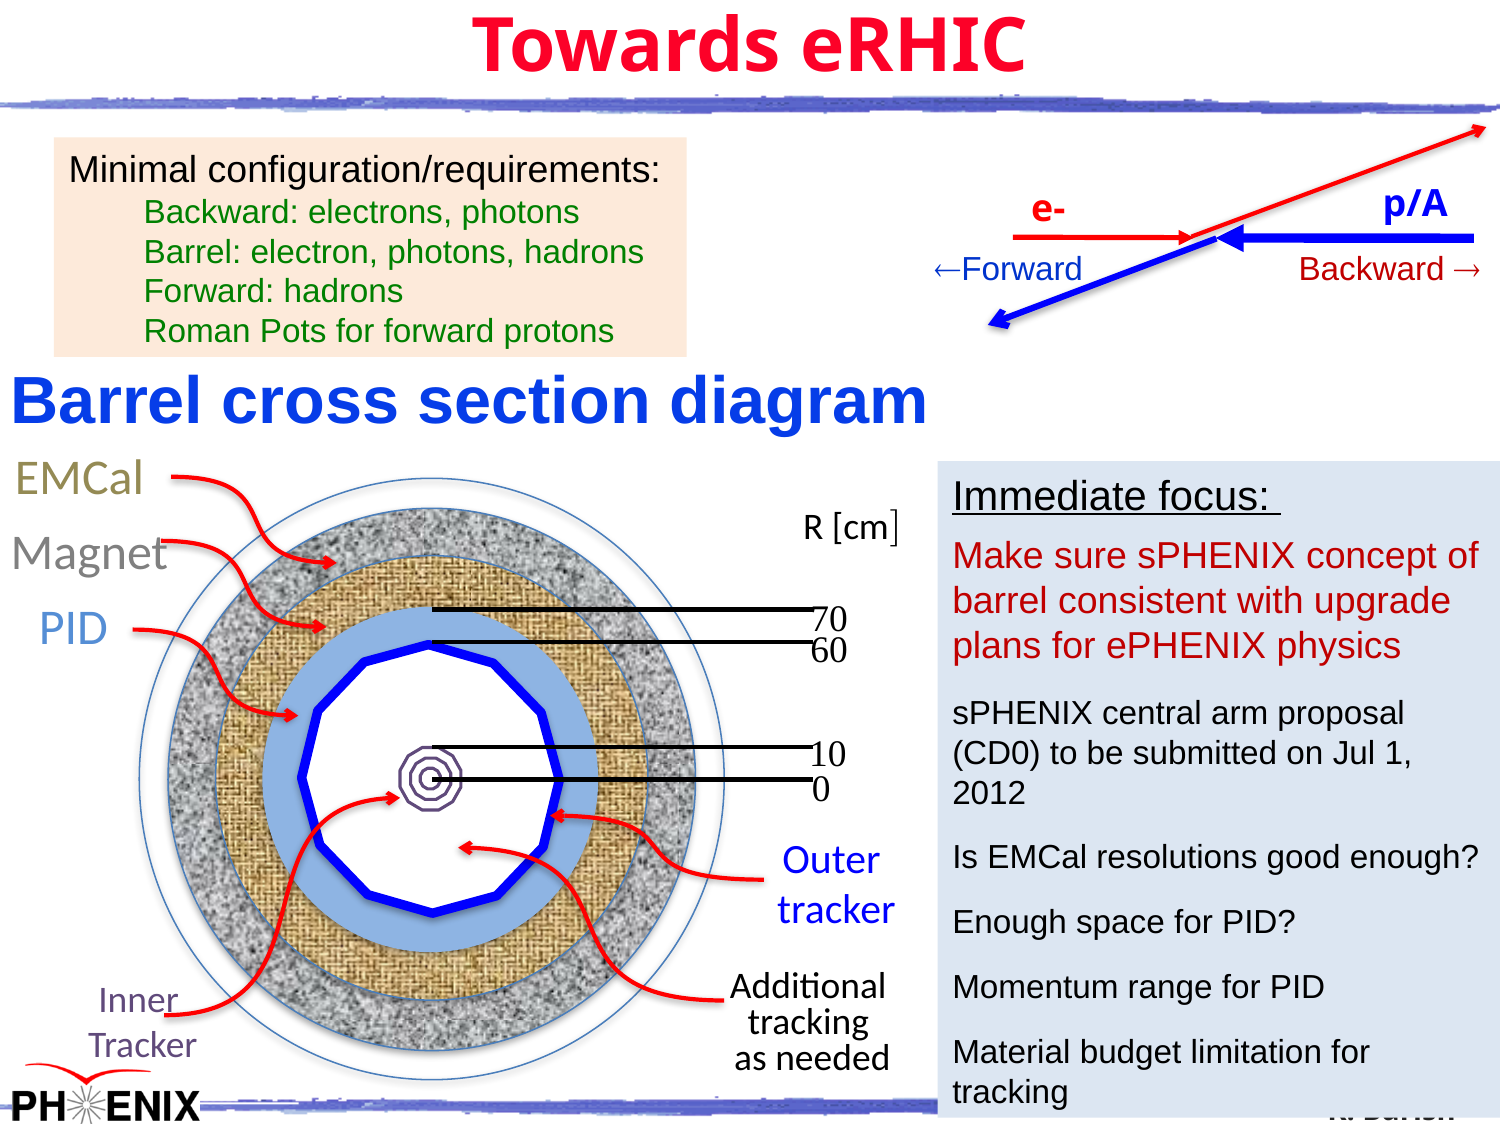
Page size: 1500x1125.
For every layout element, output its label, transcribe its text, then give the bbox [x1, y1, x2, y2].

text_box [915, 126, 1500, 326]
text_box Immediate focus: Make sure sPHENIX concept of barrel consistent with upgrade plans for ePHENIX physics sPHENIX central arm proposal (CD0) to be submitted on Jul 1, 2012 Is EMCal resolutions good enough? Enough space for PID? Momentum range for PID Material budget limitation for tracking [937, 461, 1500, 1118]
picture [0, 95, 1500, 119]
picture [0, 1088, 1312, 1124]
title Towards eRHIC [0, 0, 1500, 95]
text_box Minimal configuration/requirements: Backward: electrons, photons Barrel: electron, photons, hadrons Forward: hadrons Roman Pots for forward protons [53, 137, 687, 349]
text_box Barrel cross section diagram [0, 349, 944, 445]
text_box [0, 437, 917, 1088]
